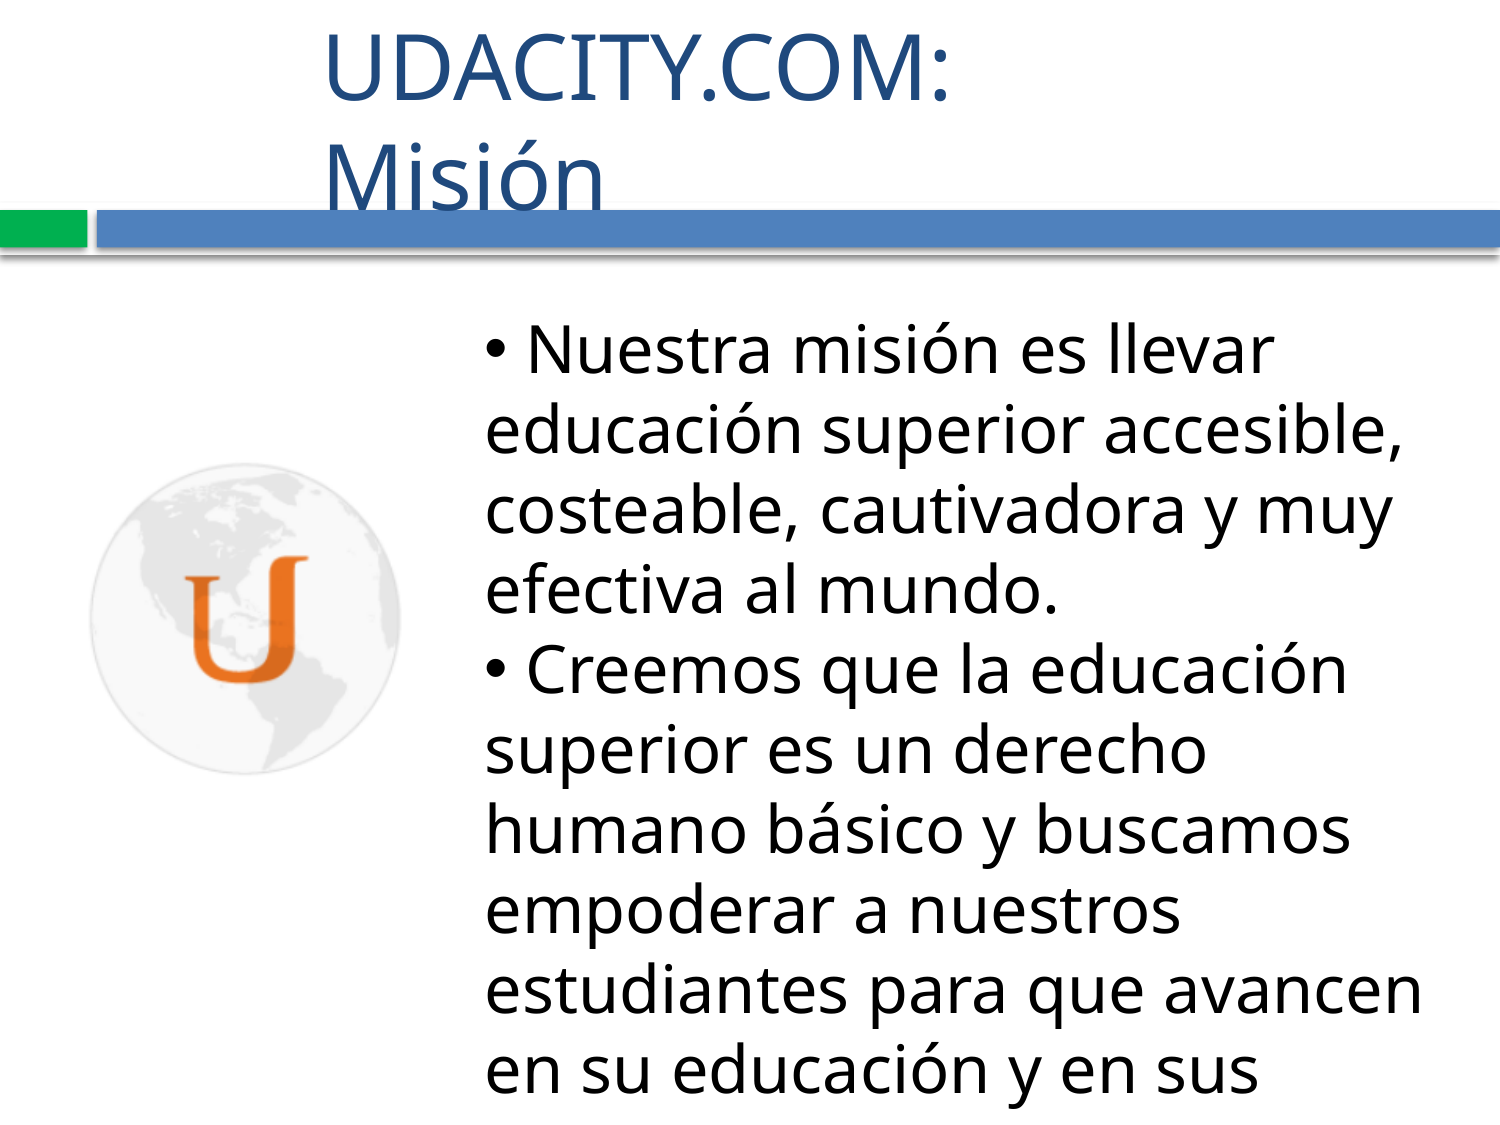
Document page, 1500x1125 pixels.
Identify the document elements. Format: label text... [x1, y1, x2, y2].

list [55, 427, 430, 811]
title UDACITY.COM: Misión [307, 37, 1161, 200]
text_box Nuestra misión es llevar educación superior accesible, costeable, cautivadora y muy efectiva al mundo. Creemos que la educación superior es un derecho humano básico y buscamos empoderar a nuestros estudiantes para que avancen en su educación y en sus carreras [469, 299, 1482, 1125]
